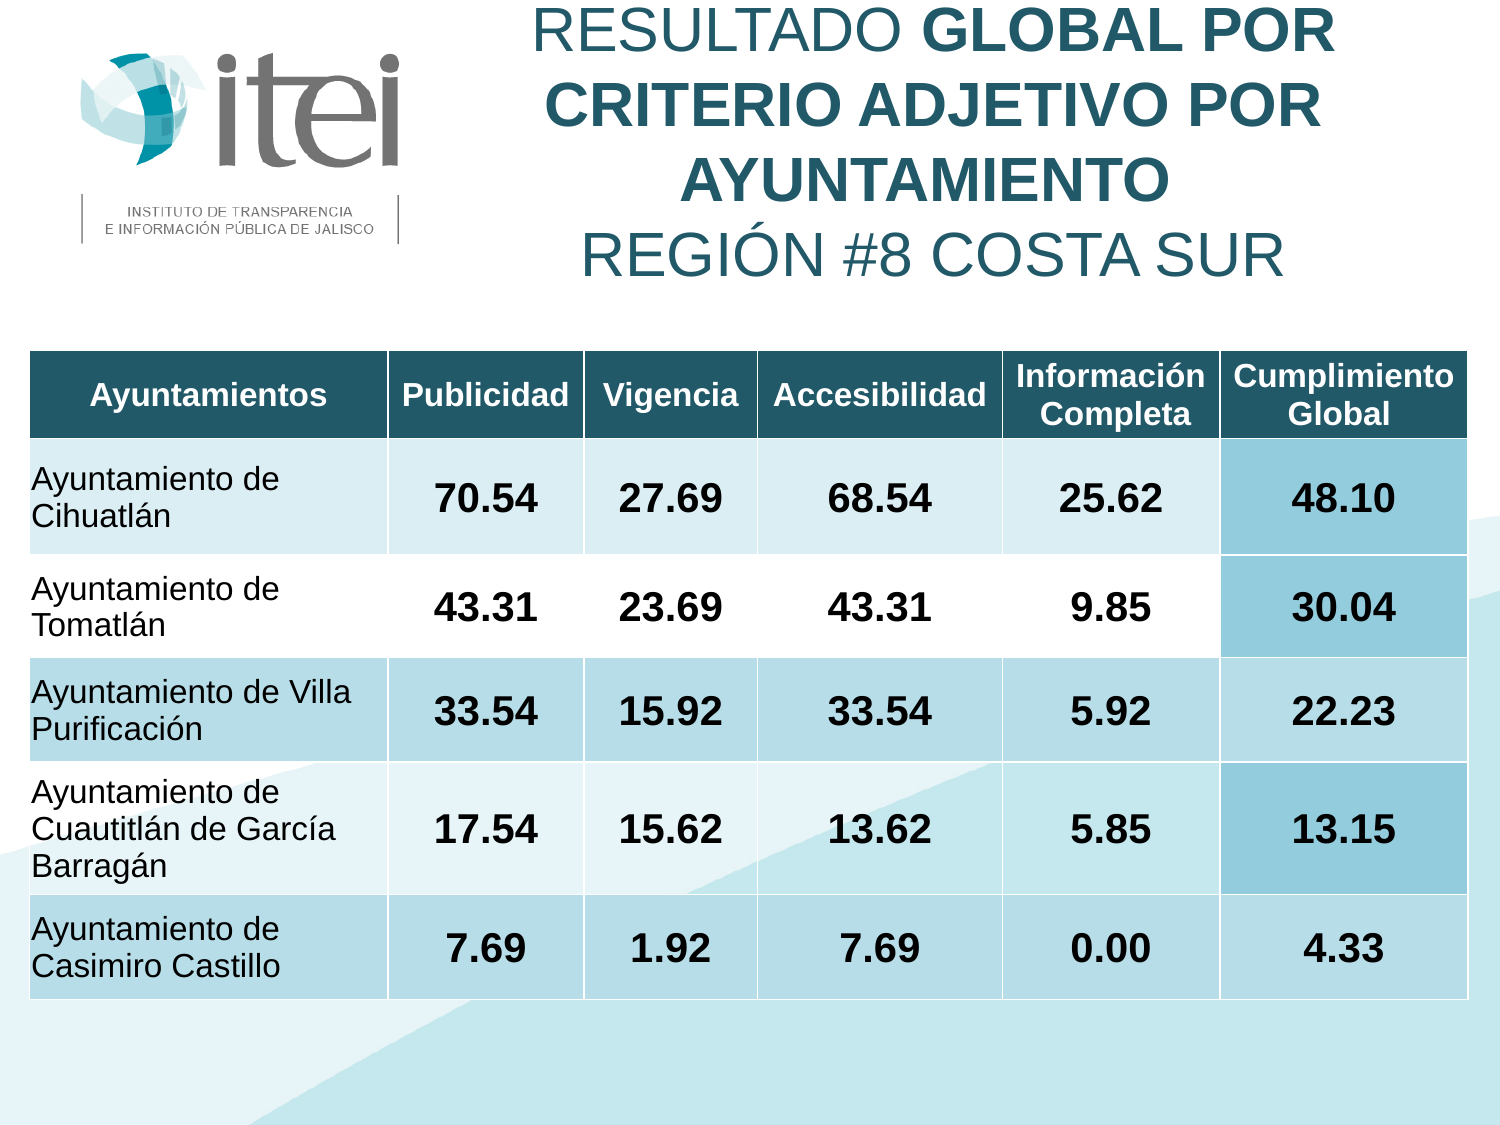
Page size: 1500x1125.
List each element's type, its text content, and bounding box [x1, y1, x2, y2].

table_cell Ayuntamiento de Cuautitlán de García Barragán [30, 763, 387, 894]
table_cell 25.62 [1003, 439, 1219, 554]
table_cell Ayuntamiento de Cihuatlán [30, 439, 387, 554]
table_cell Ayuntamiento de Tomatlán [30, 556, 387, 657]
picture [0, 0, 1500, 1125]
table_cell 4.33 [1221, 895, 1467, 999]
table_cell 27.69 [585, 439, 757, 554]
title Resultado Global por Criterio Adjetivo por Ayuntamiento Región #8 Costa Sur [442, 45, 1425, 233]
table_header Accesibilidad [758, 351, 1002, 438]
table_cell 9.85 [1003, 556, 1219, 657]
table_cell 48.10 [1221, 439, 1467, 554]
table_cell 17.54 [389, 763, 583, 894]
table_cell 33.54 [389, 658, 583, 761]
table_cell 5.85 [1003, 763, 1219, 894]
table_cell 7.69 [389, 895, 583, 999]
table_cell Ayuntamiento de Casimiro Castillo [30, 895, 387, 999]
table_cell 22.23 [1221, 658, 1467, 761]
table_cell 43.31 [389, 556, 583, 657]
table_header Vigencia [585, 351, 757, 438]
table_cell 7.69 [758, 895, 1002, 999]
table_cell 13.62 [758, 763, 1002, 894]
table_header Cumplimiento Global [1221, 351, 1467, 438]
table_header Información Completa [1003, 351, 1219, 438]
table_cell 33.54 [758, 658, 1002, 761]
table_cell Ayuntamiento de Villa Purificación [30, 658, 387, 761]
table_cell 70.54 [389, 439, 583, 554]
table_cell 68.54 [758, 439, 1002, 554]
table_cell 15.62 [585, 763, 757, 894]
table_cell 43.31 [758, 556, 1002, 657]
table_cell 1.92 [585, 895, 757, 999]
table_cell 0.00 [1003, 895, 1219, 999]
table_header Publicidad [389, 351, 583, 438]
table_cell 5.92 [1003, 658, 1219, 761]
table_cell 13.15 [1221, 763, 1467, 894]
table_cell 15.92 [585, 658, 757, 761]
table_cell 30.04 [1221, 556, 1467, 657]
table_header Ayuntamientos [30, 351, 387, 438]
table_cell 23.69 [585, 556, 757, 657]
